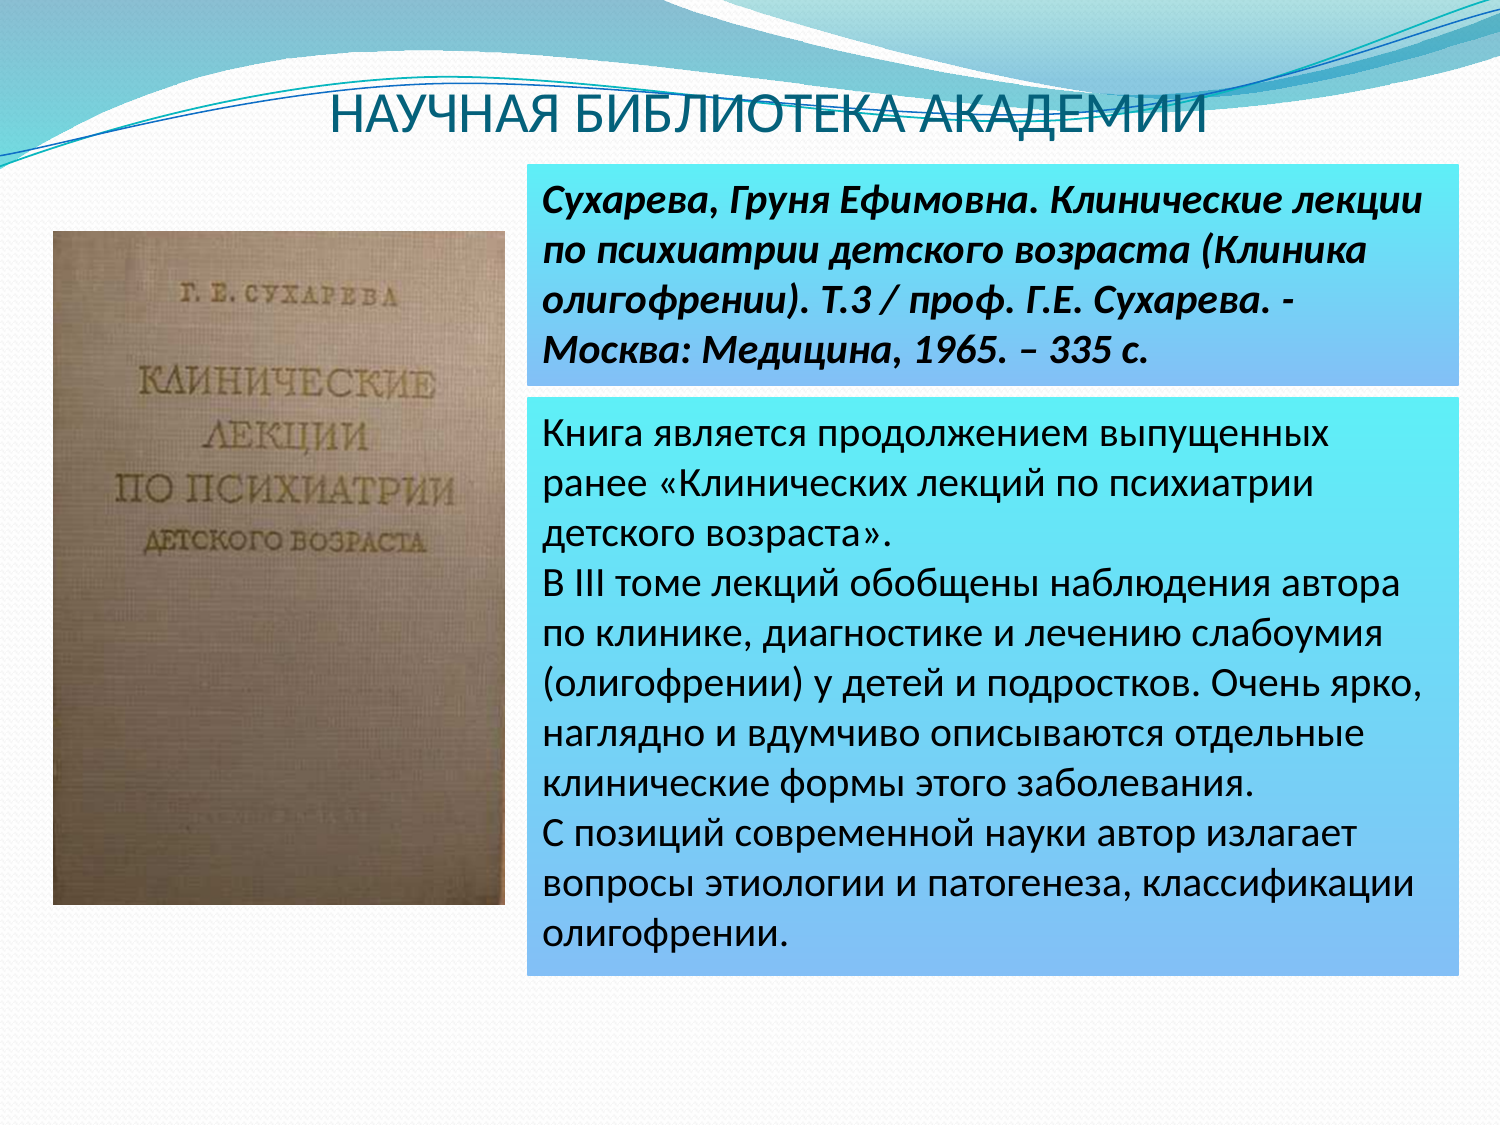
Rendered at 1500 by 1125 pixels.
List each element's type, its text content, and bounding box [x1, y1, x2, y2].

text_box Сухарева, Груня Ефимовна. Клинические лекции по психиатрии детского возраста (Клиника олигофрении). Т.3 / проф. Г.Е. Сухарева. - Москва: Медицина, 1965. – 335 с. [527, 164, 1459, 386]
picture [52, 231, 505, 905]
text_box НАУЧНАЯ БИБЛИОТЕКА АКАДЕМИИ [314, 66, 1247, 149]
text_box Книга является продолжением выпущенных ранее «Клинических лекций по психиатрии детского возраста». В III томе лекций обобщены наблюдения автора по клинике, диагностике и лечению слабоумия (олигофрении) у детей и подростков. Очень ярко, наглядно и вдумчиво описываются отдельные клинические формы этого заболевания. С позиций современной науки автор излагает вопросы этиологии и патогенеза, классификации олигофрении. [527, 397, 1459, 976]
